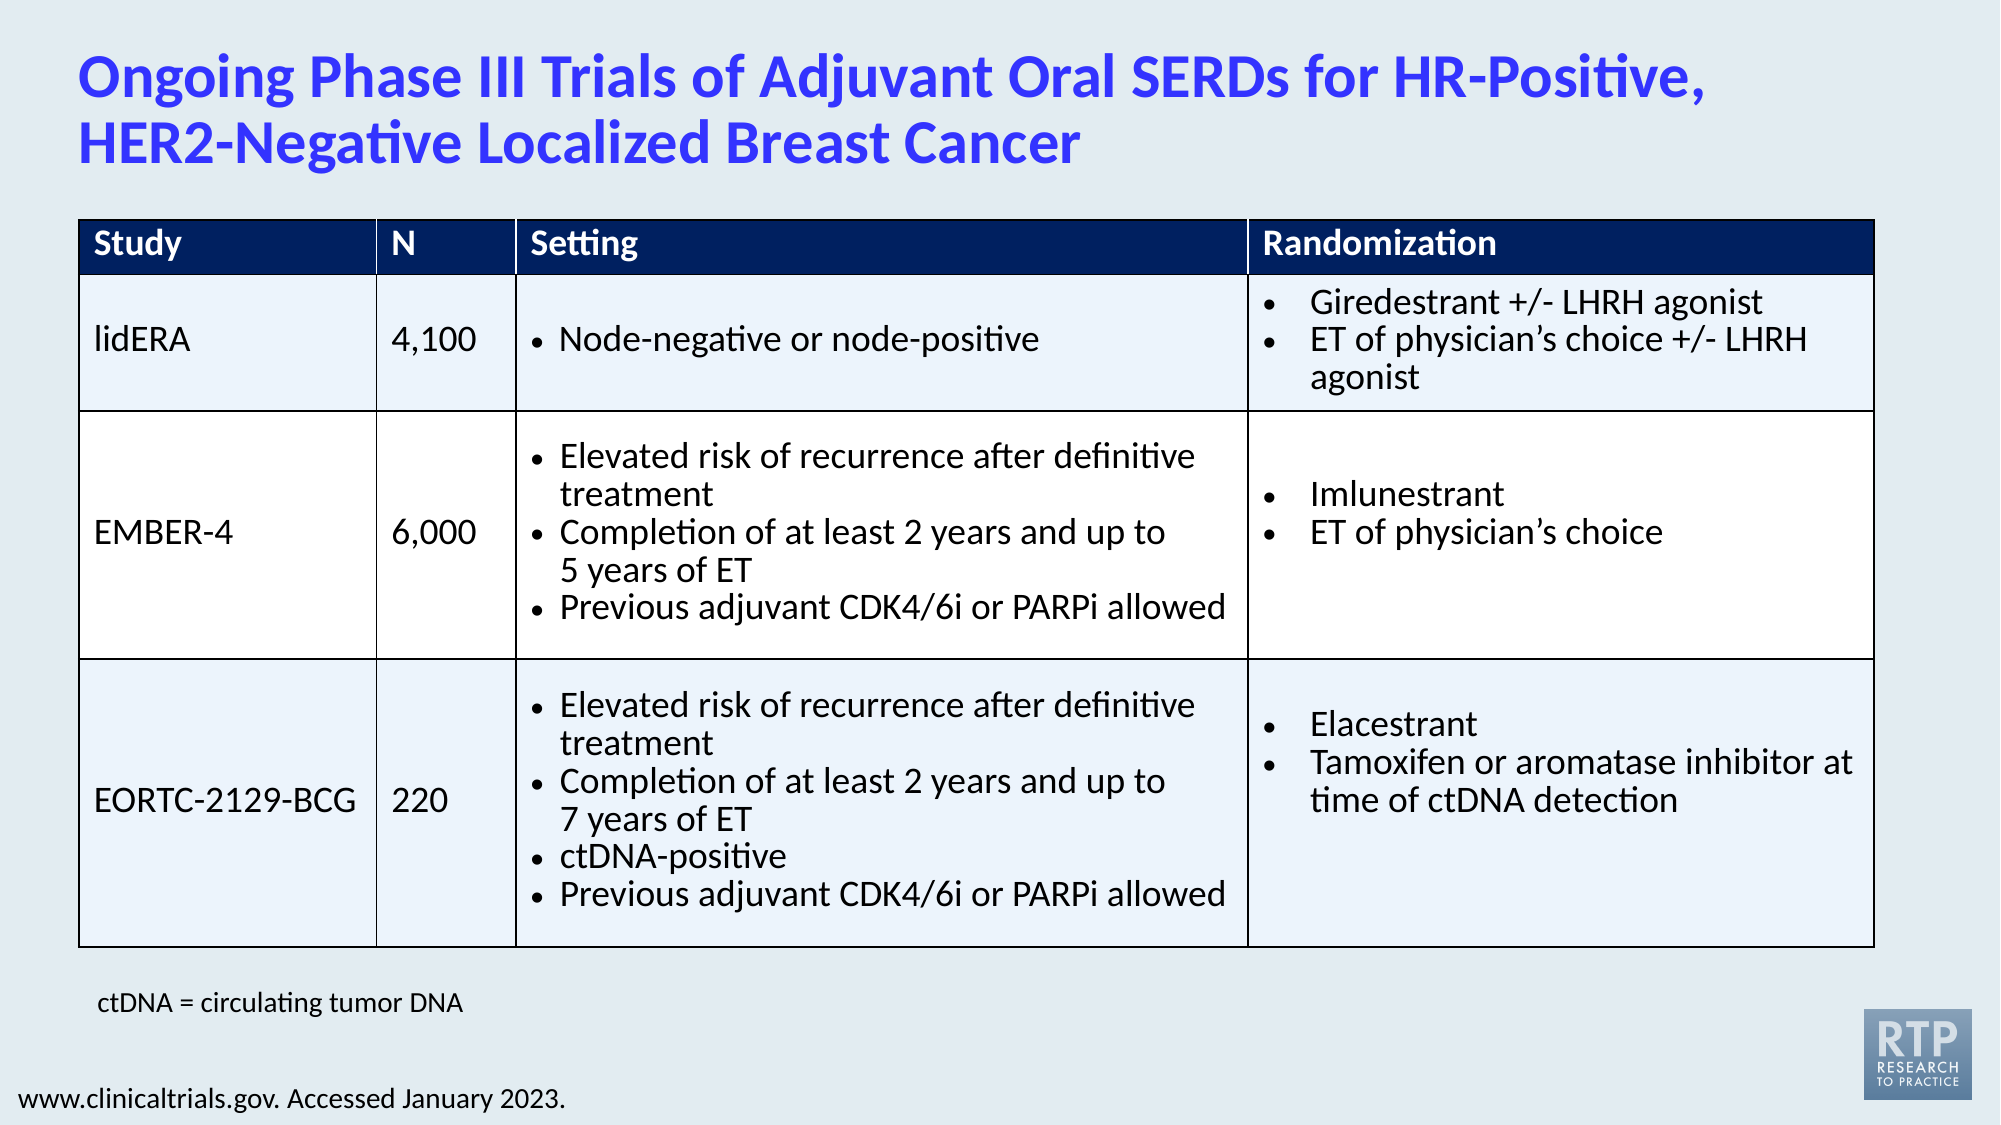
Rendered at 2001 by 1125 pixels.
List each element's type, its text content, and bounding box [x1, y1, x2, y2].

table_header N [377, 221, 515, 274]
table_cell EORTC-2129-BCG [80, 660, 376, 946]
text_box www.clinicaltrials.gov. Accessed January 2023. [3, 1071, 582, 1122]
text_box ctDNA = circulating tumor DNA [82, 976, 479, 1026]
table_header Study [80, 221, 376, 274]
title Ongoing Phase III Trials of Adjuvant Oral SERDs for HR-Positive, HER2-Negative Localized Breast Cancer [78, 2, 1779, 219]
table_cell Elacestrant Tamoxifen or aromatase inhibitor at time of ctDNA detection [1249, 660, 1873, 946]
table_cell EMBER-4 [80, 412, 376, 658]
table_cell Node-negative or node-positive [517, 275, 1247, 410]
table_cell Elevated risk of recurrence after definitive treatment Completion of at least 2 years and up to 7 years of ET ctDNA-positive Previous adjuvant CDK4/6i or PARPi allowed [517, 660, 1247, 946]
table_cell 4,100 [377, 275, 515, 410]
table_cell Giredestrant +/- LHRH agonist ET of physician’s choice +/- LHRH agonist [1249, 275, 1873, 410]
table_header Setting [517, 221, 1247, 274]
table_cell lidERA [80, 275, 376, 410]
table_cell Imlunestrant ET of physician’s choice [1249, 412, 1873, 658]
table_cell 220 [377, 660, 515, 946]
table_header Randomization [1249, 221, 1873, 274]
table_cell 6,000 [377, 412, 515, 658]
table_cell Elevated risk of recurrence after definitive treatment Completion of at least 2 years and up to 5 years of ET Previous adjuvant CDK4/6i or PARPi allowed [517, 412, 1247, 658]
